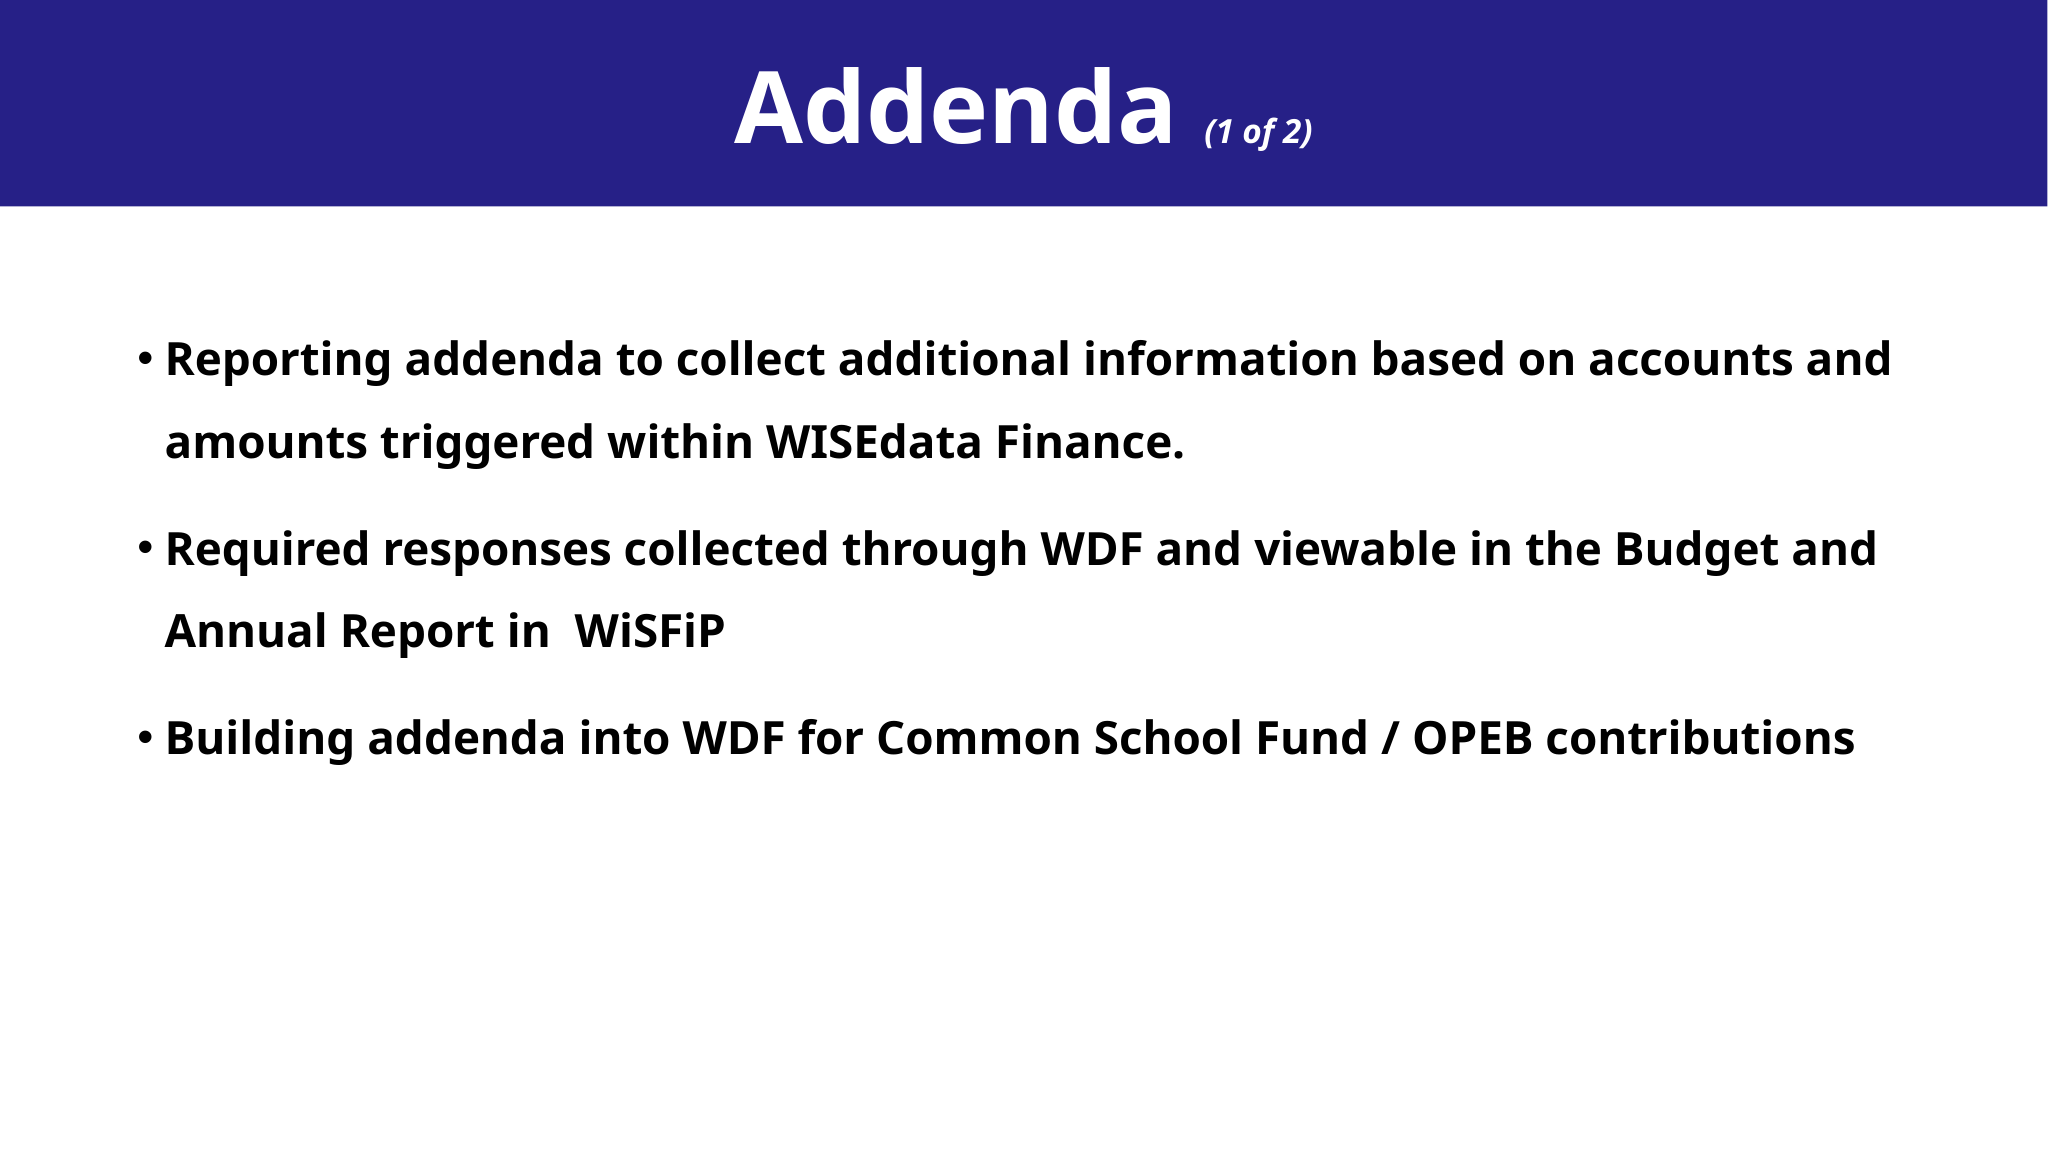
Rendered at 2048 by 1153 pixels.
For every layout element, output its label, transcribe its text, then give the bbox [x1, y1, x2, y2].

list Reporting addenda to collect additional information based on accounts and amounts triggered within WISEdata Finance. Required responses collected through WDF and viewable in the Budget and Annual Report in WiSFiP Building addenda into WDF for Common School Fund / OPEB contributions [122, 295, 1925, 1102]
title Addenda (1 of 2) [0, 0, 2048, 207]
